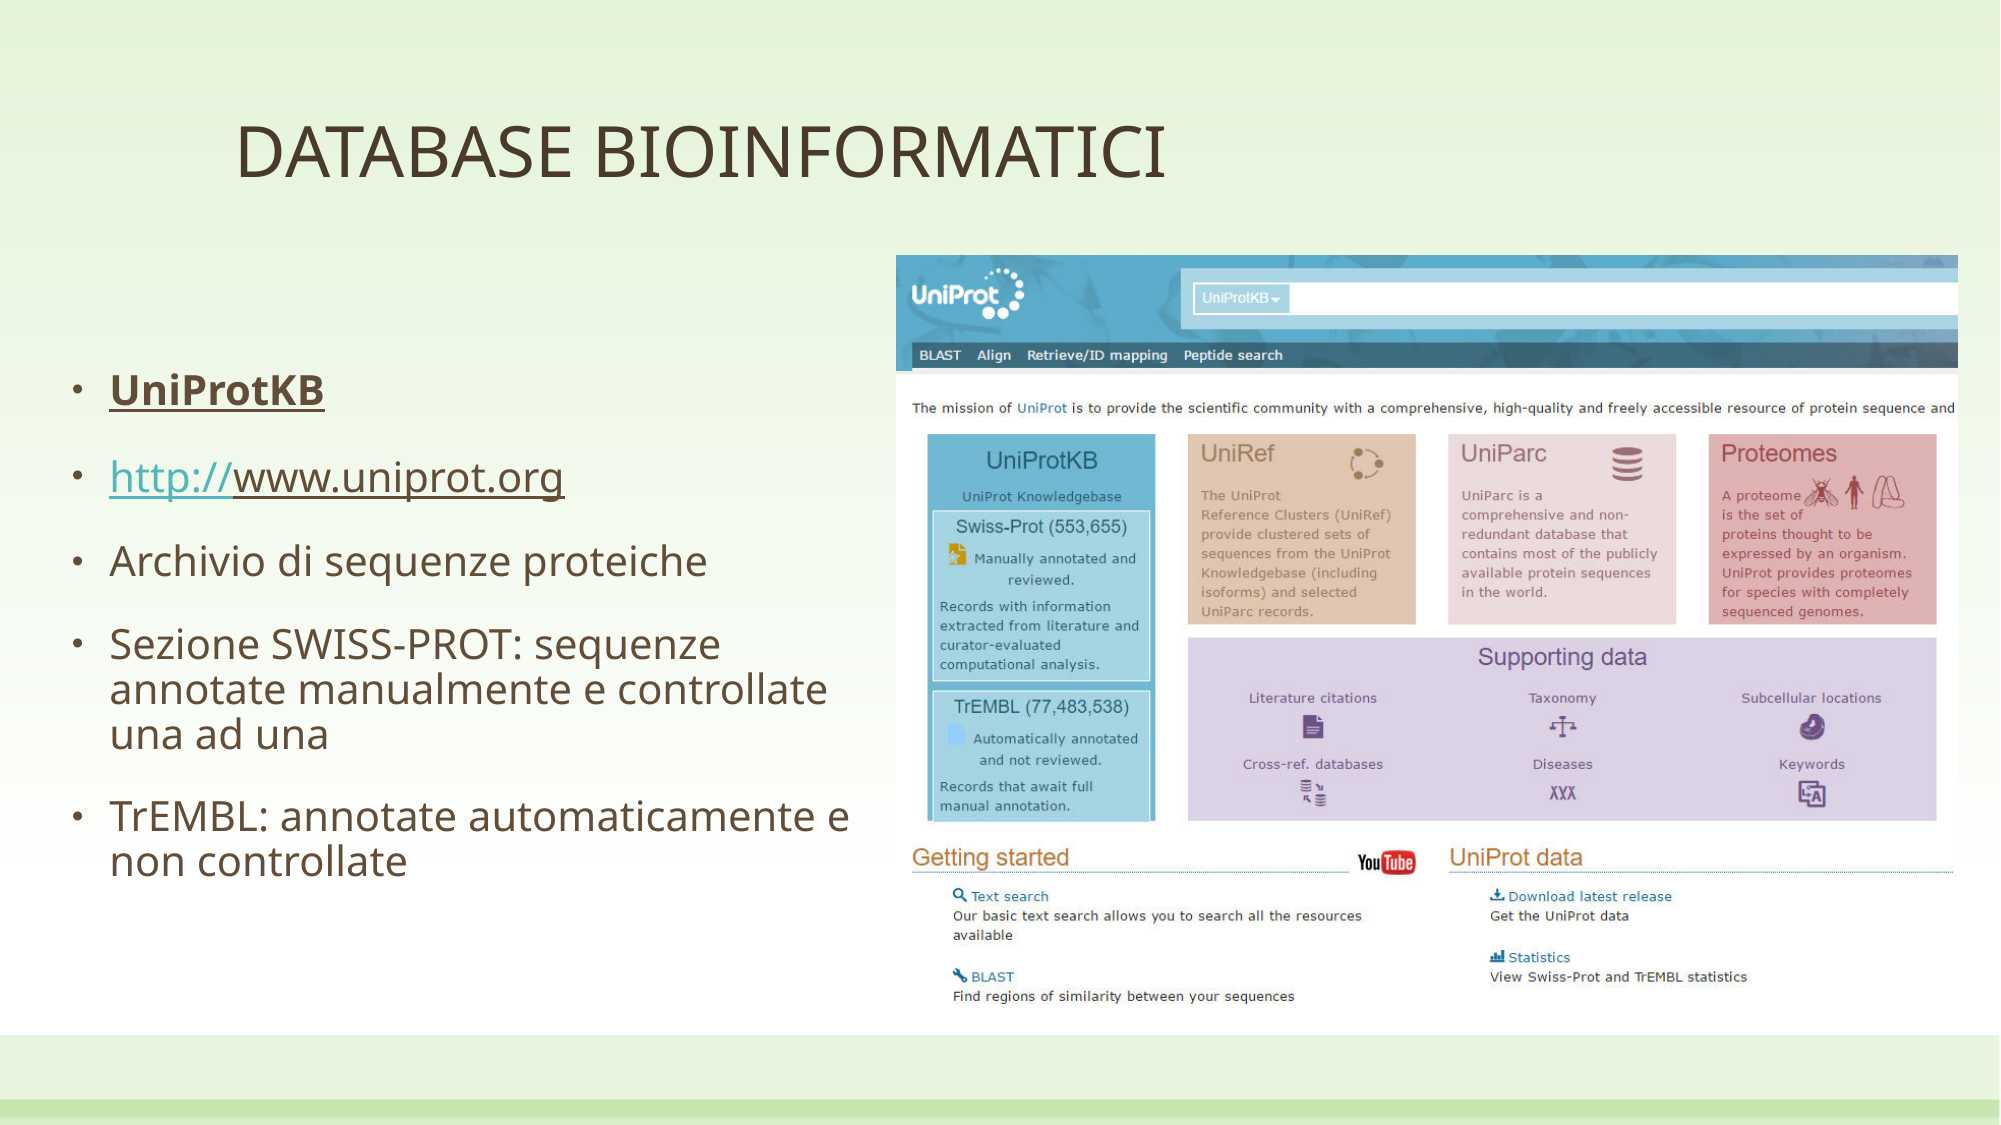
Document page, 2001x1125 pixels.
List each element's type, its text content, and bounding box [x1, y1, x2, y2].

picture [896, 255, 1958, 1006]
title DATABASE BIOINFORMATICI [219, 71, 1780, 201]
list UniProtKB http://www.uniprot.org Archivio di sequenze proteiche Sezione SWISS-PROT: sequenze annotate manualmente e controllate una ad una TrEMBL: annotate automaticamente e non controllate [49, 274, 876, 987]
